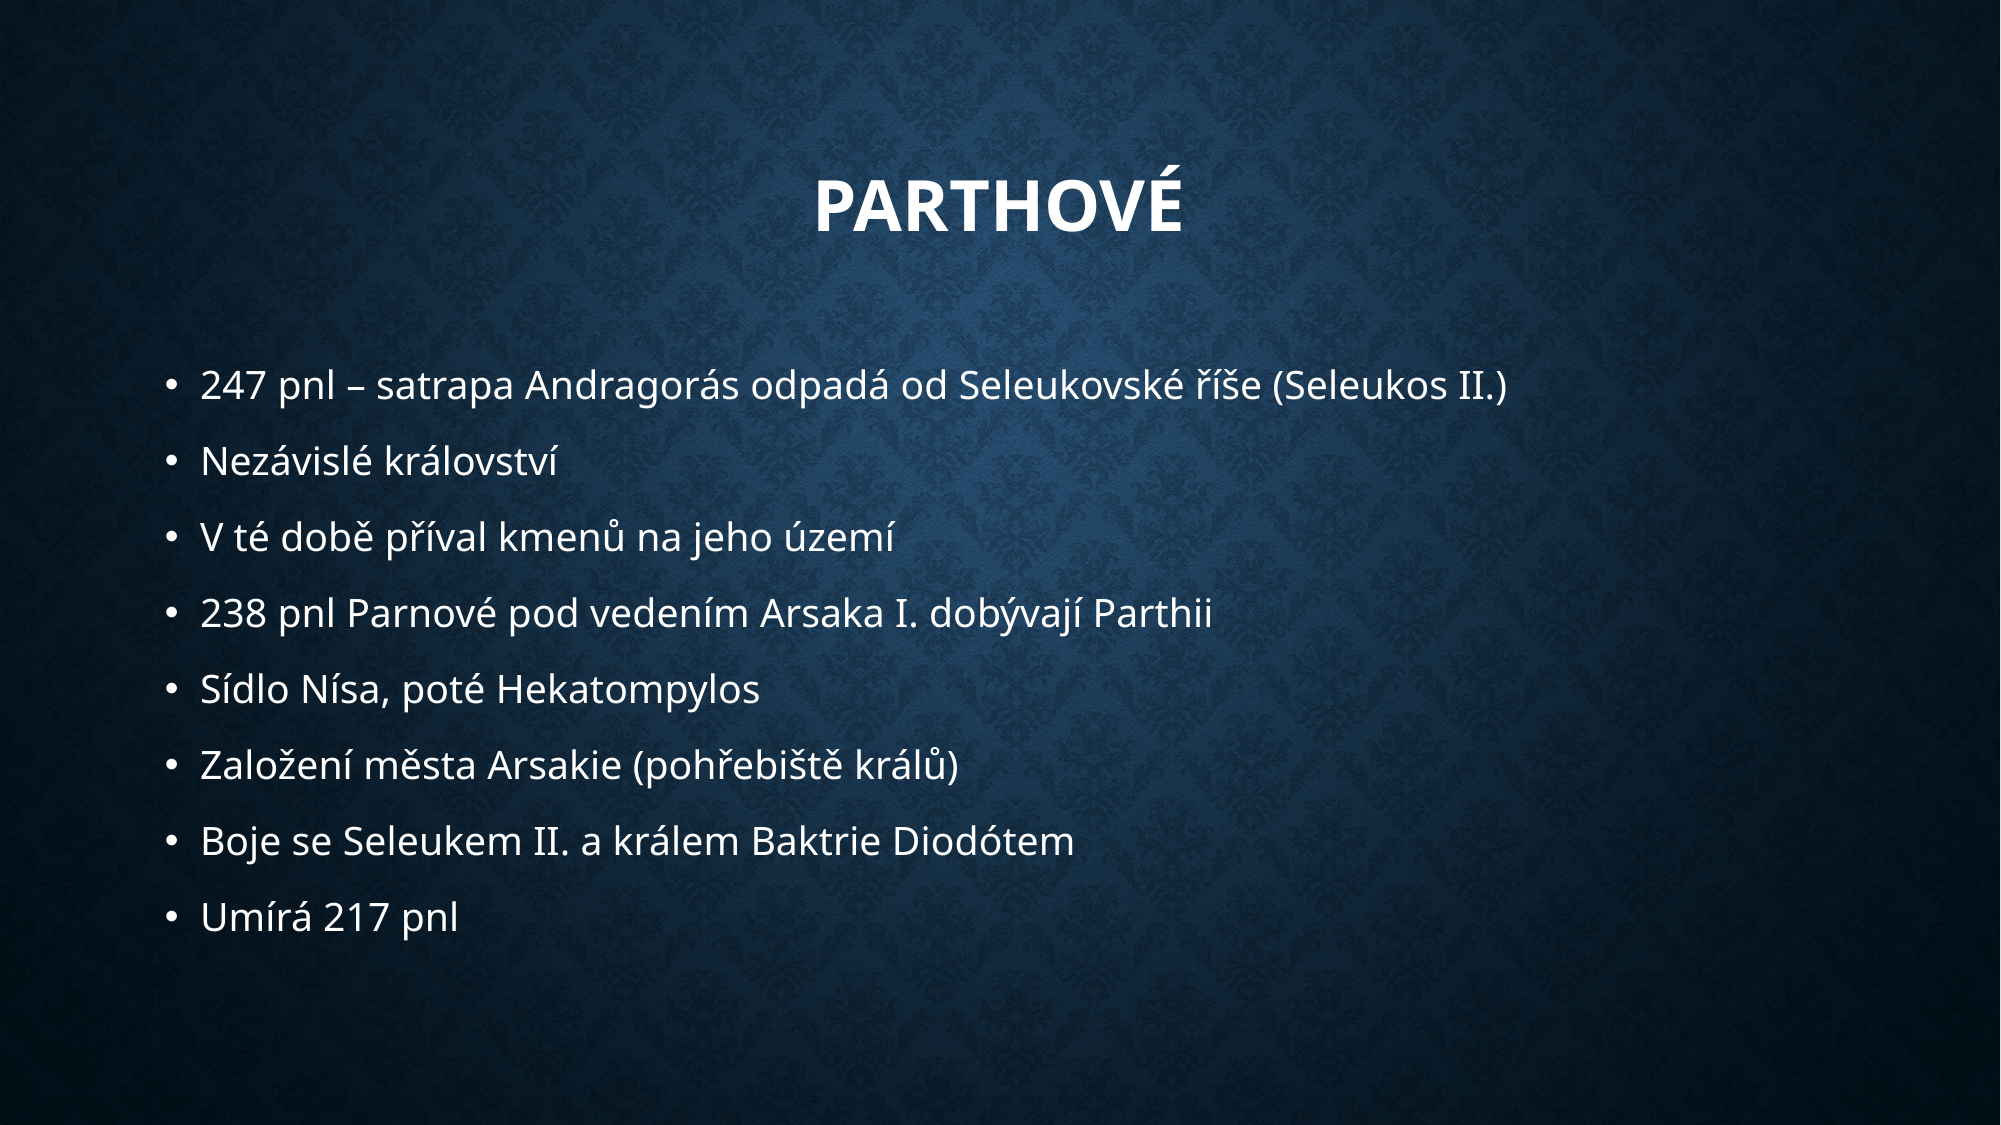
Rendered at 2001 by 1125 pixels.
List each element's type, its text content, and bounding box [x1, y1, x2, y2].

title Parthové [149, 99, 1849, 318]
list 247 pnl – satrapa Andragorás odpadá od Seleukovské říše (Seleukos II.) Nezávislé království V té době příval kmenů na jeho území 238 pnl Parnové pod vedením Arsaka I. dobývají Parthii Sídlo Nísa, poté Hekatompylos Založení města Arsakie (pohřebiště králů) Boje se Seleukem II. a králem Baktrie Diodótem Umírá 217 pnl [149, 343, 1849, 950]
